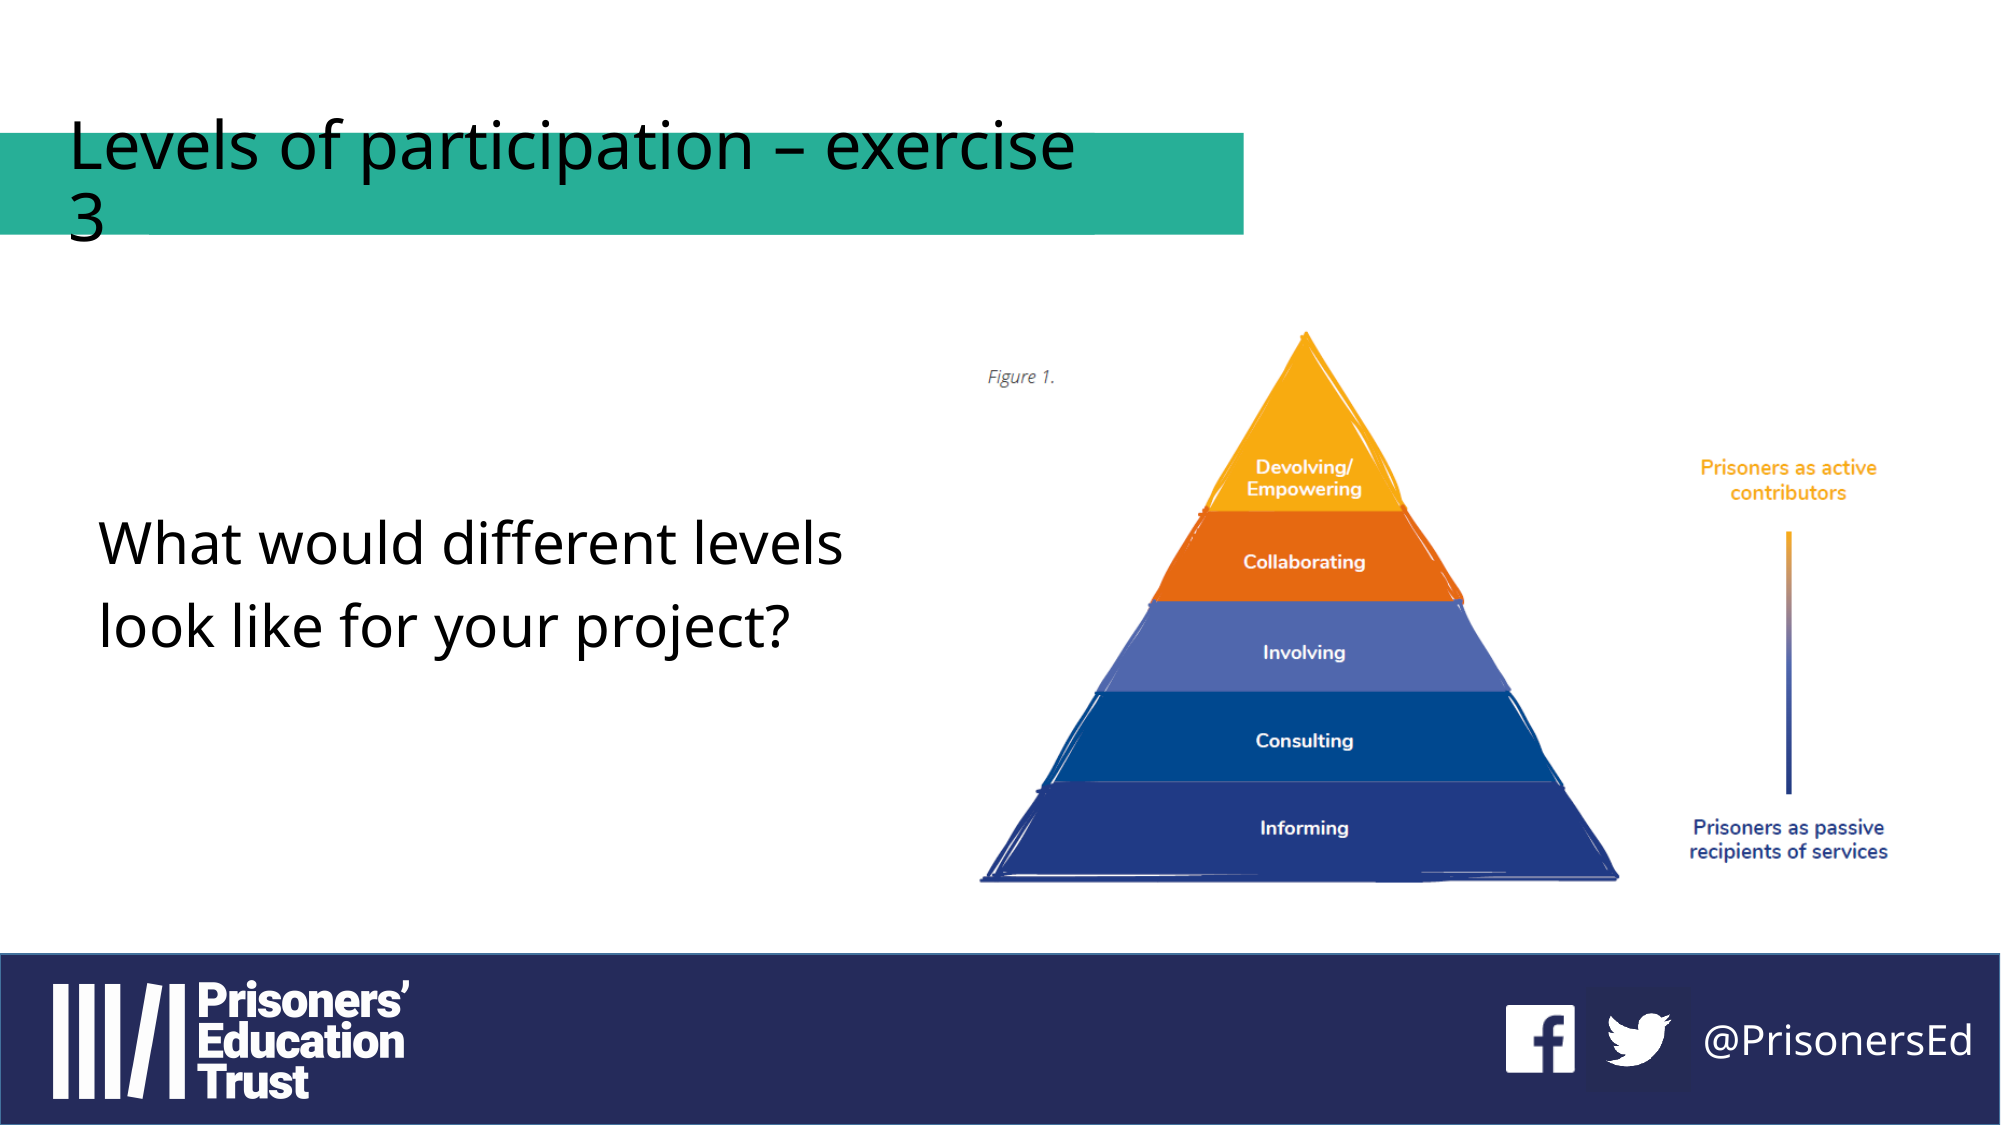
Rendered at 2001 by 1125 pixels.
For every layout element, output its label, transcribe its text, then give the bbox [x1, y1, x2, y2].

title Levels of participation – exercise 3 [53, 132, 1149, 235]
picture [1586, 987, 1691, 1092]
text_box [1149, 132, 1244, 235]
picture [1506, 1005, 1576, 1074]
list What would different levels look like for your project? [84, 506, 932, 701]
picture [932, 297, 1935, 910]
picture [53, 980, 409, 1099]
